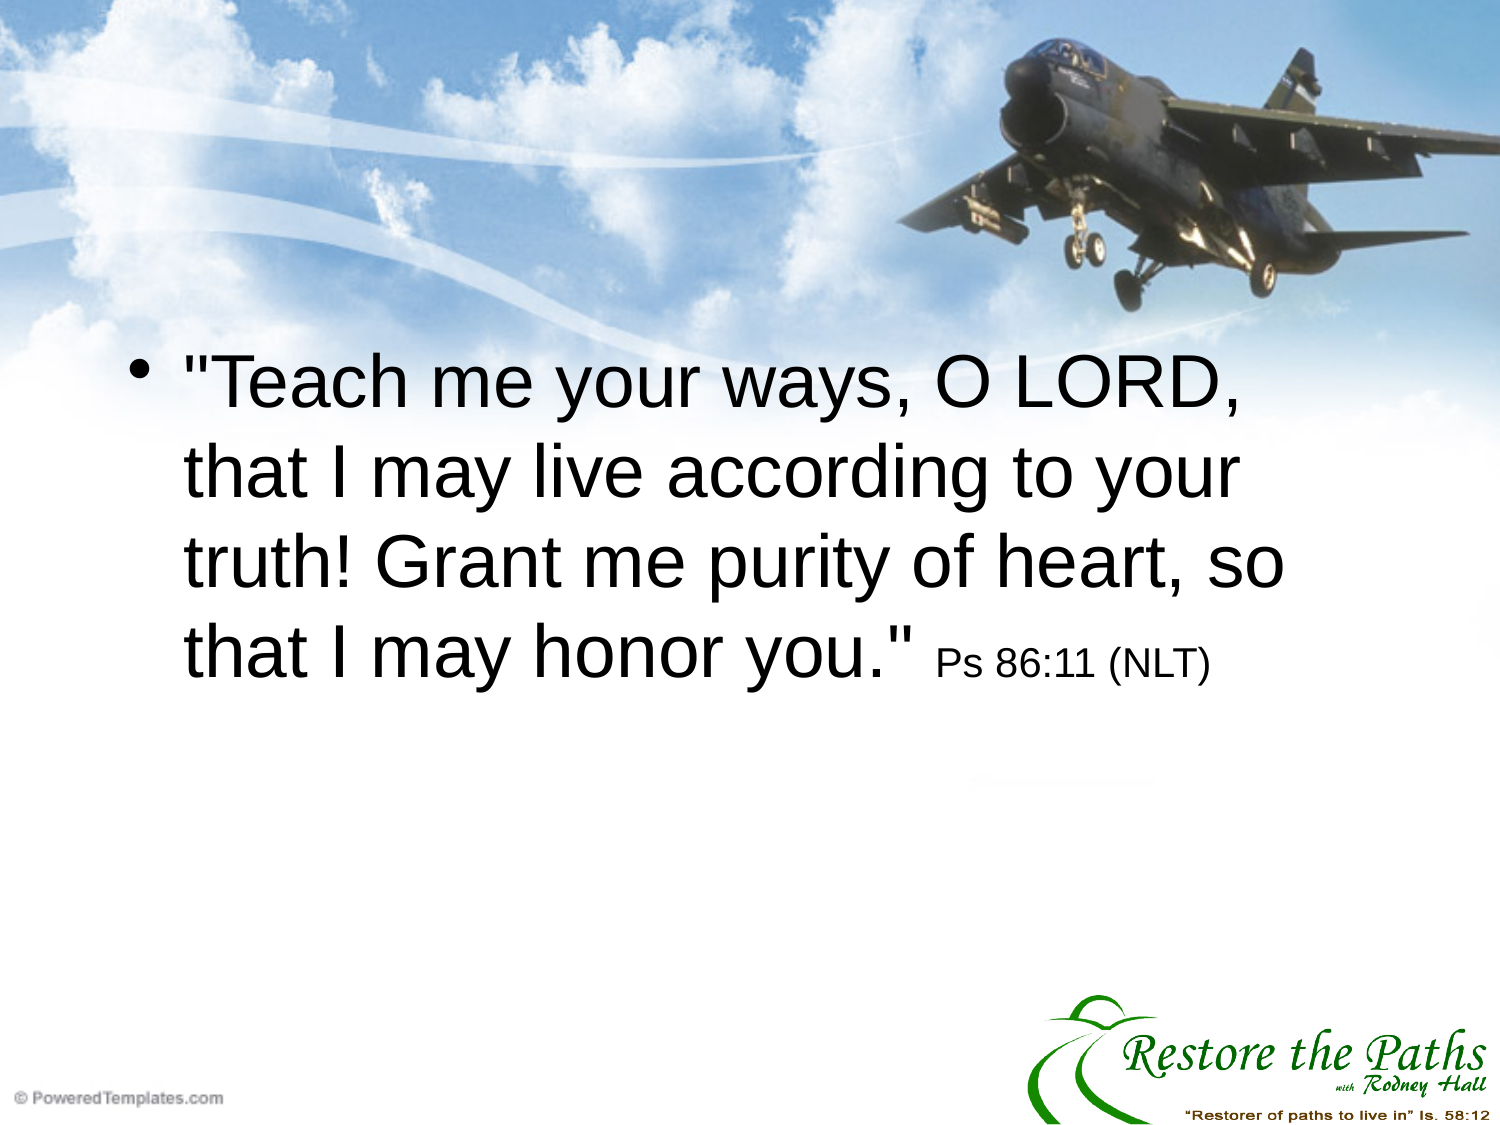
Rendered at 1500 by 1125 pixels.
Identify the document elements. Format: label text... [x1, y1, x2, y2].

list "Teach me your ways, O LORD, that I may live according to your truth! Grant me purity of heart, so that I may honor you." Ps 86:11 (NLT) [111, 324, 1367, 1059]
picture [0, 0, 1500, 1125]
